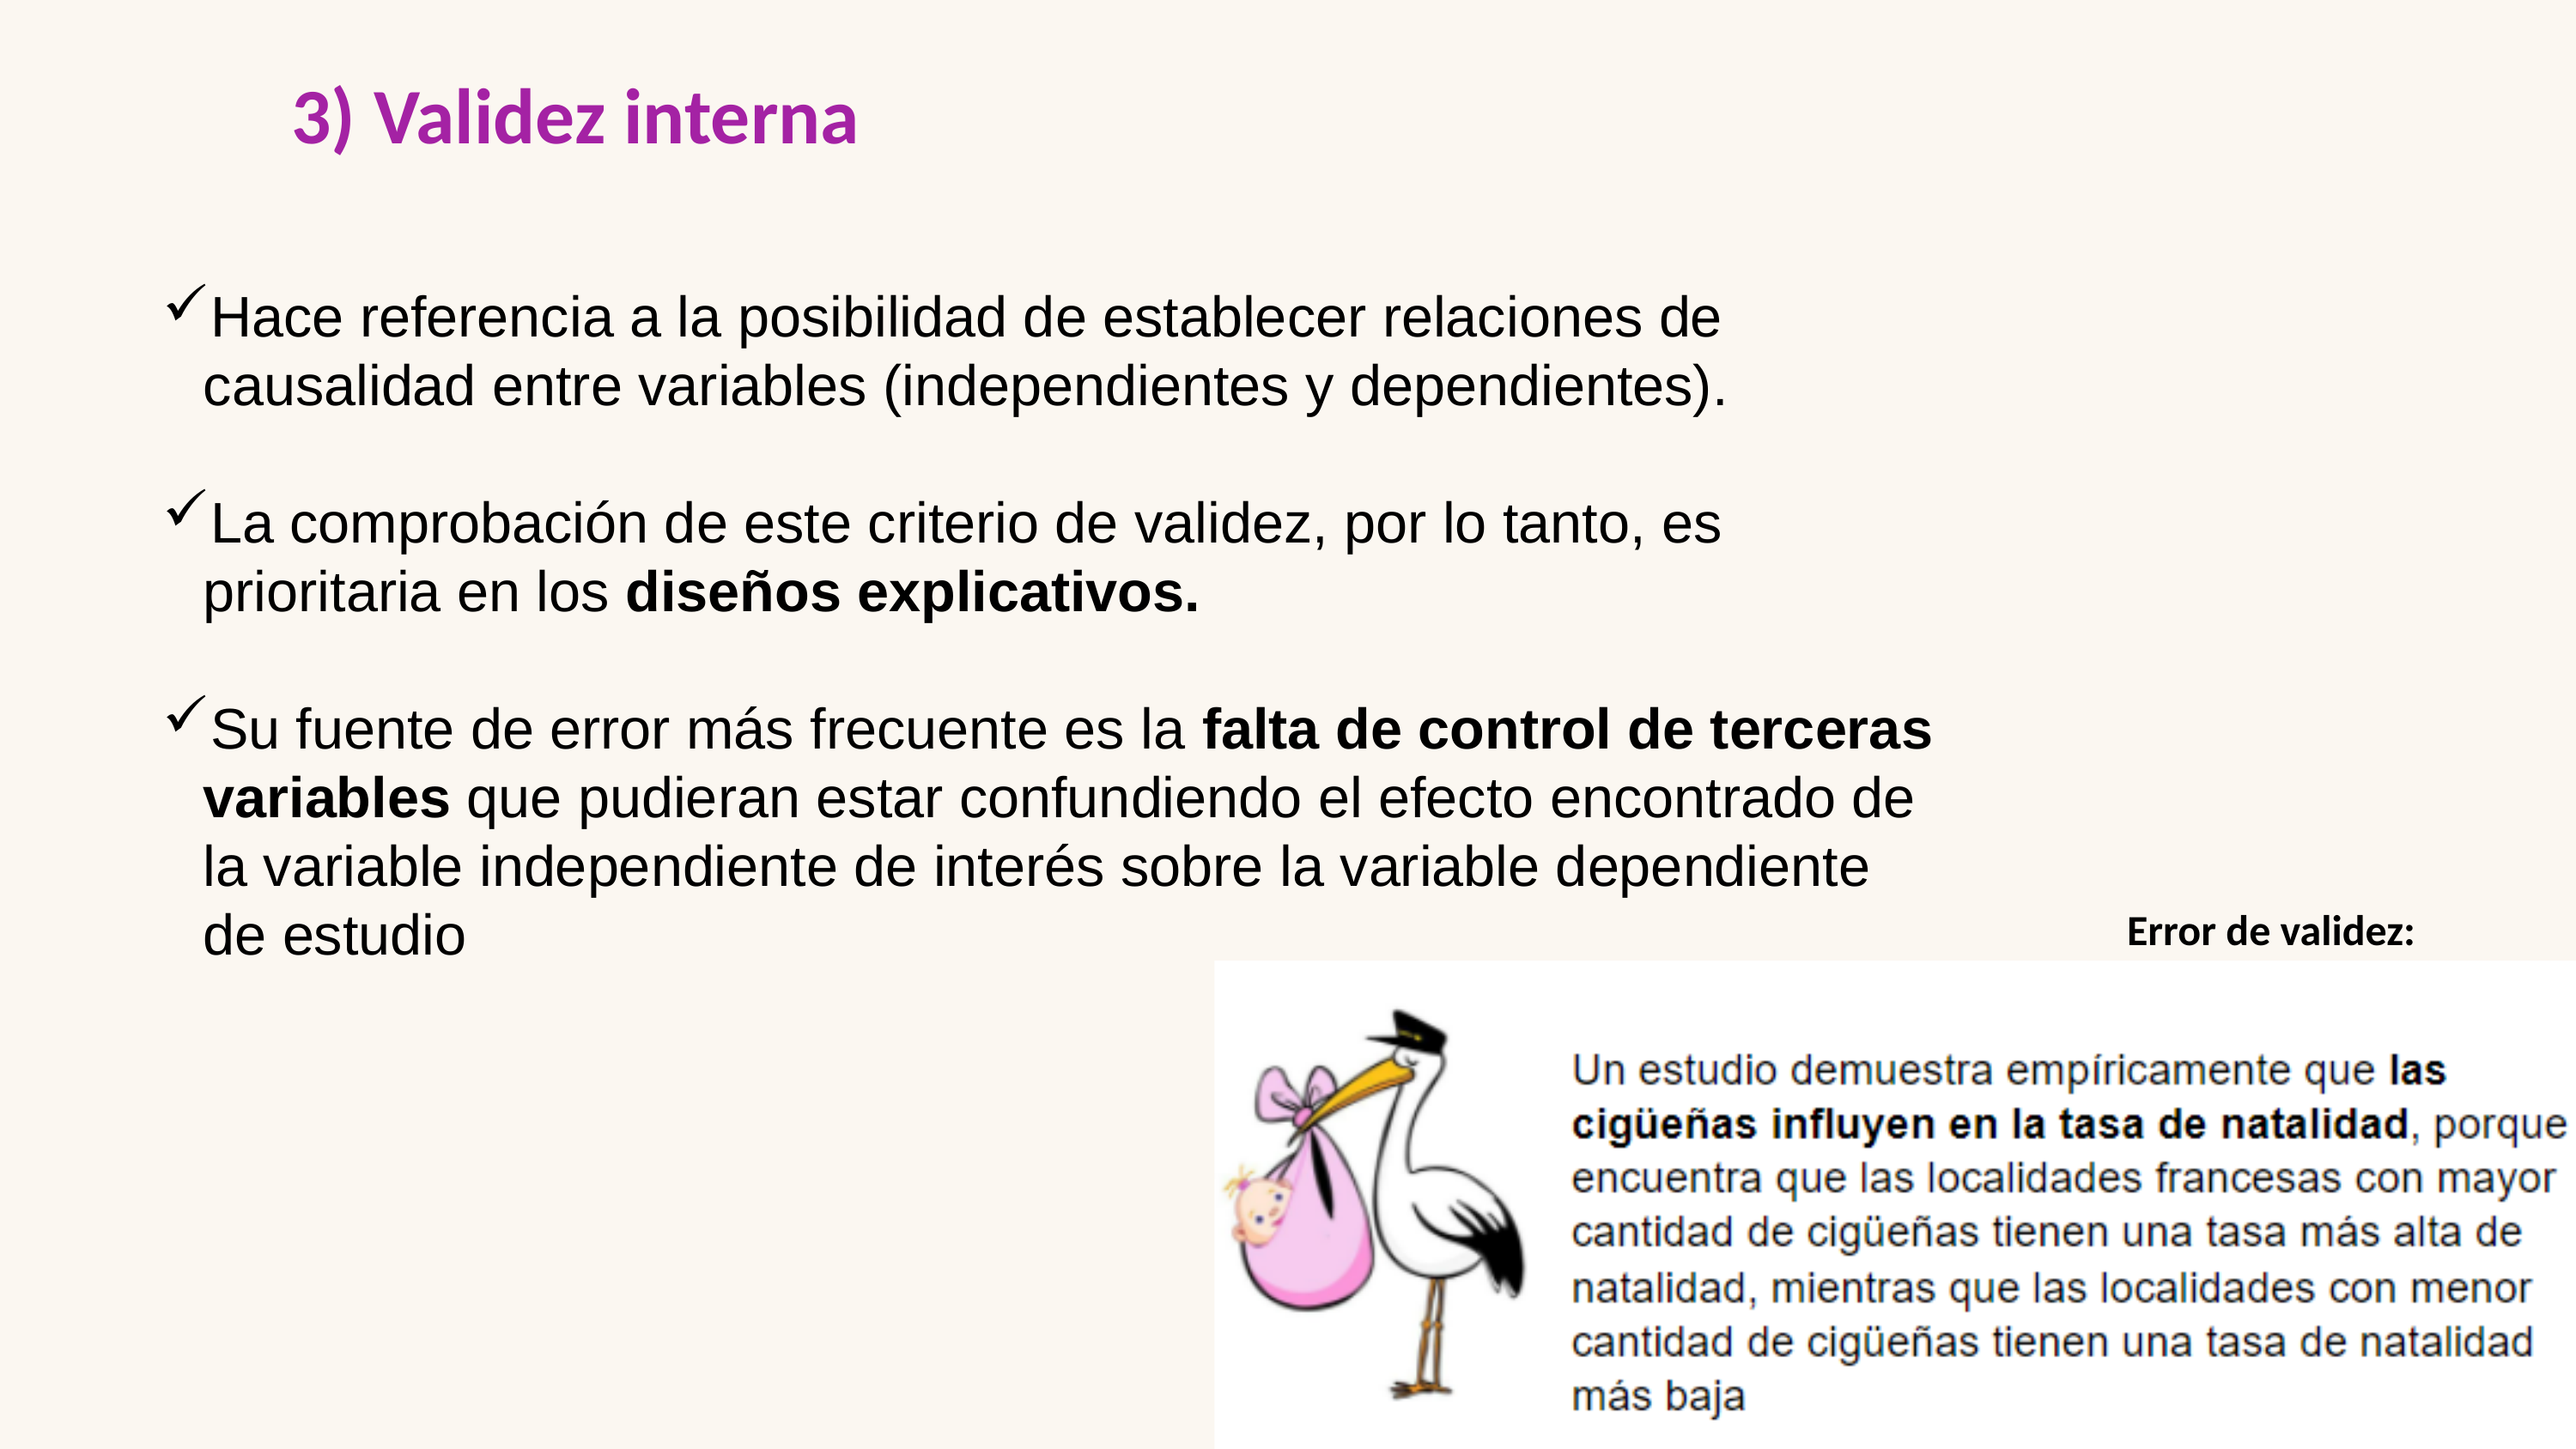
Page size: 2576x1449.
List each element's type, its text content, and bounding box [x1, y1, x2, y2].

text_box Hace referencia a la posibilidad de establecer relaciones de causalidad entre variables (independientes y dependientes). La comprobación de este criterio de validez, por lo tanto, es prioritaria en los diseños explicativos. Su fuente de error más frecuente es la falta de control de terceras variables que pudieran estar confundiendo el efecto encontrado de la variable independiente de interés sobre la variable dependiente de estudio [149, 273, 1953, 973]
picture [1214, 961, 2576, 1449]
text_box 3) Validez interna [278, 58, 1127, 167]
text_box Error de validez: [2114, 895, 2490, 958]
